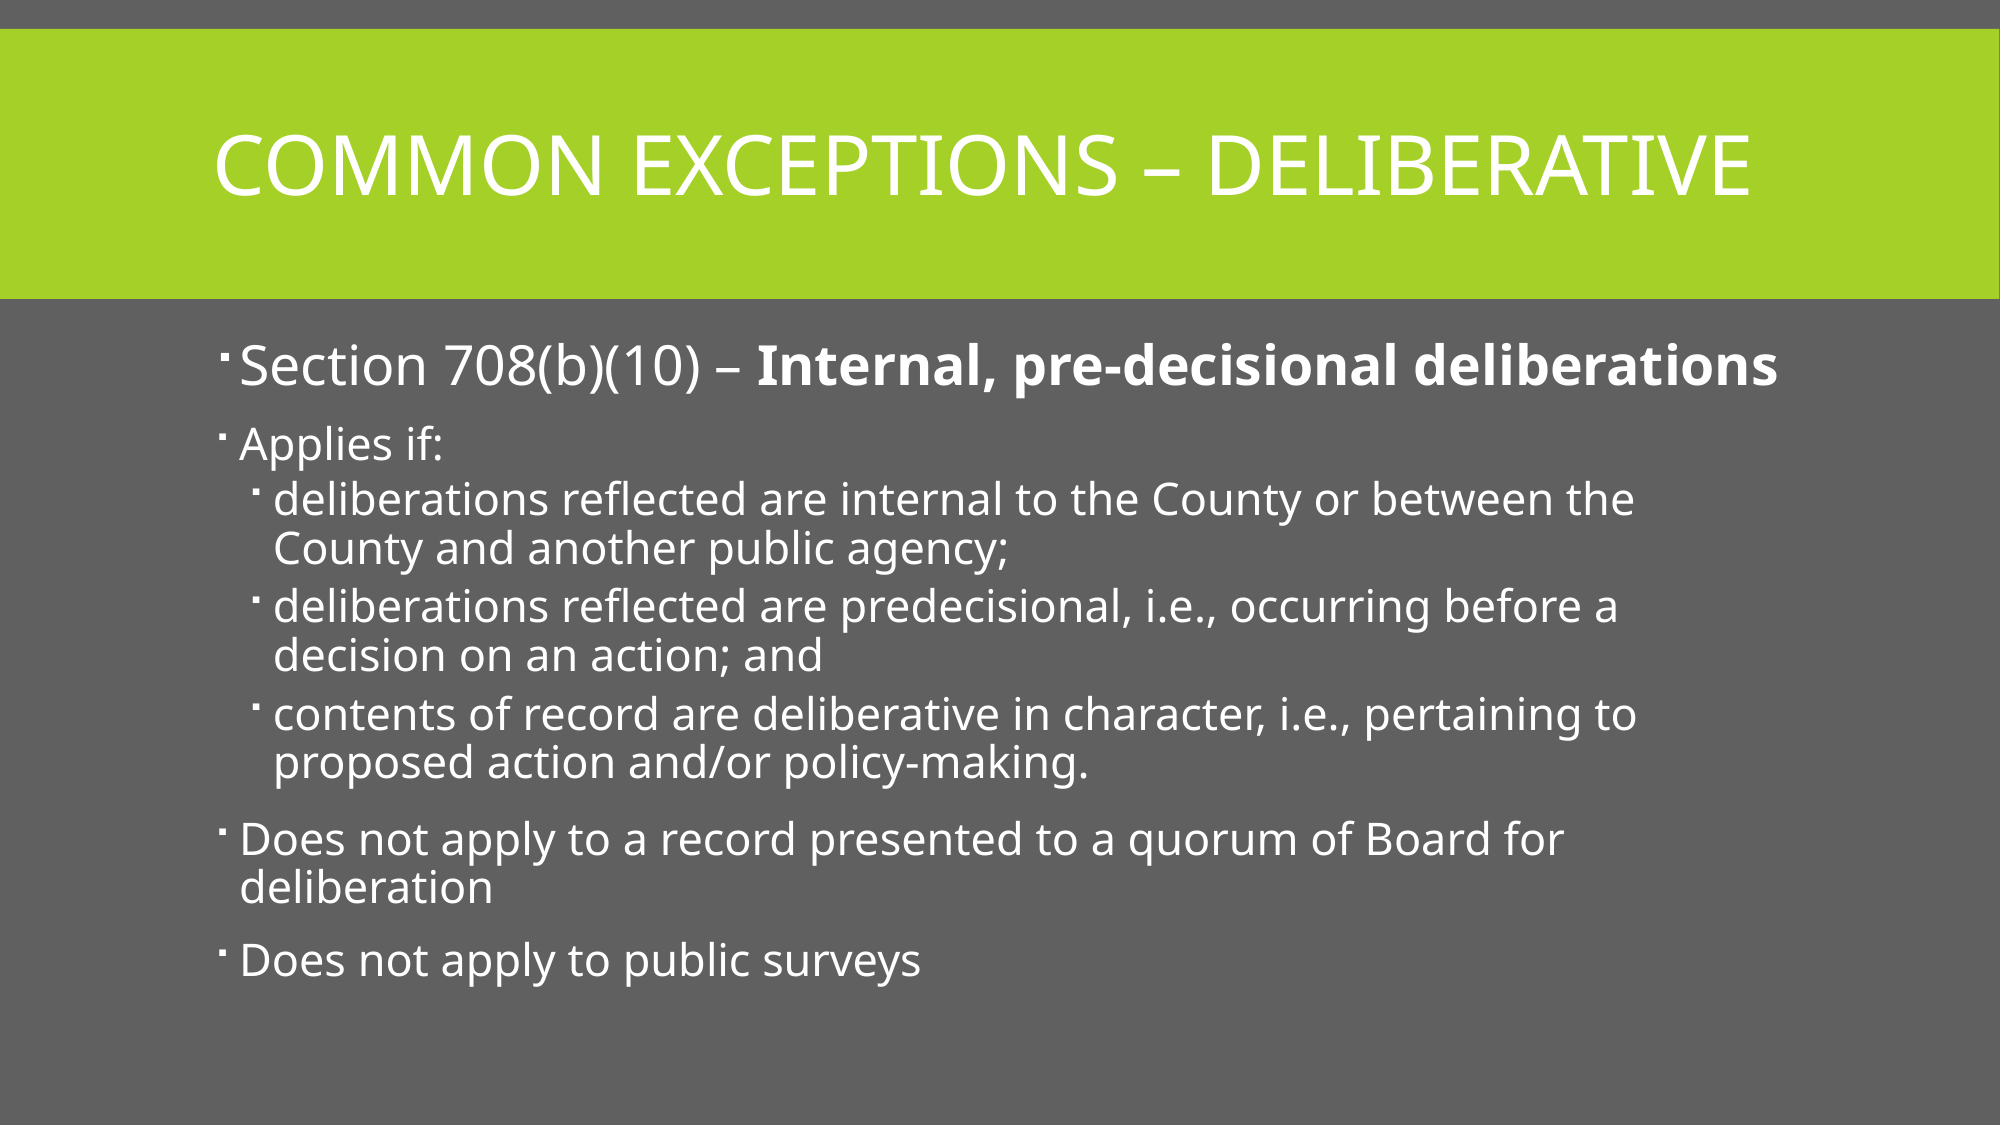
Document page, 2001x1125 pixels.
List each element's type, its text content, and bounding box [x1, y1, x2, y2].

list Section 708(b)(10) – Internal, pre-decisional deliberations Applies if: deliberations reflected are internal to the County or between the County and another public agency; deliberations reflected are predecisional, i.e., occurring before a decision on an action; and contents of record are deliberative in character, i.e., pertaining to proposed action and/or policy-making. Does not apply to a record presented to a quorum of Board for deliberation Does not apply to public surveys [197, 329, 1803, 1020]
title Common Exceptions – Deliberative [197, 46, 1803, 295]
